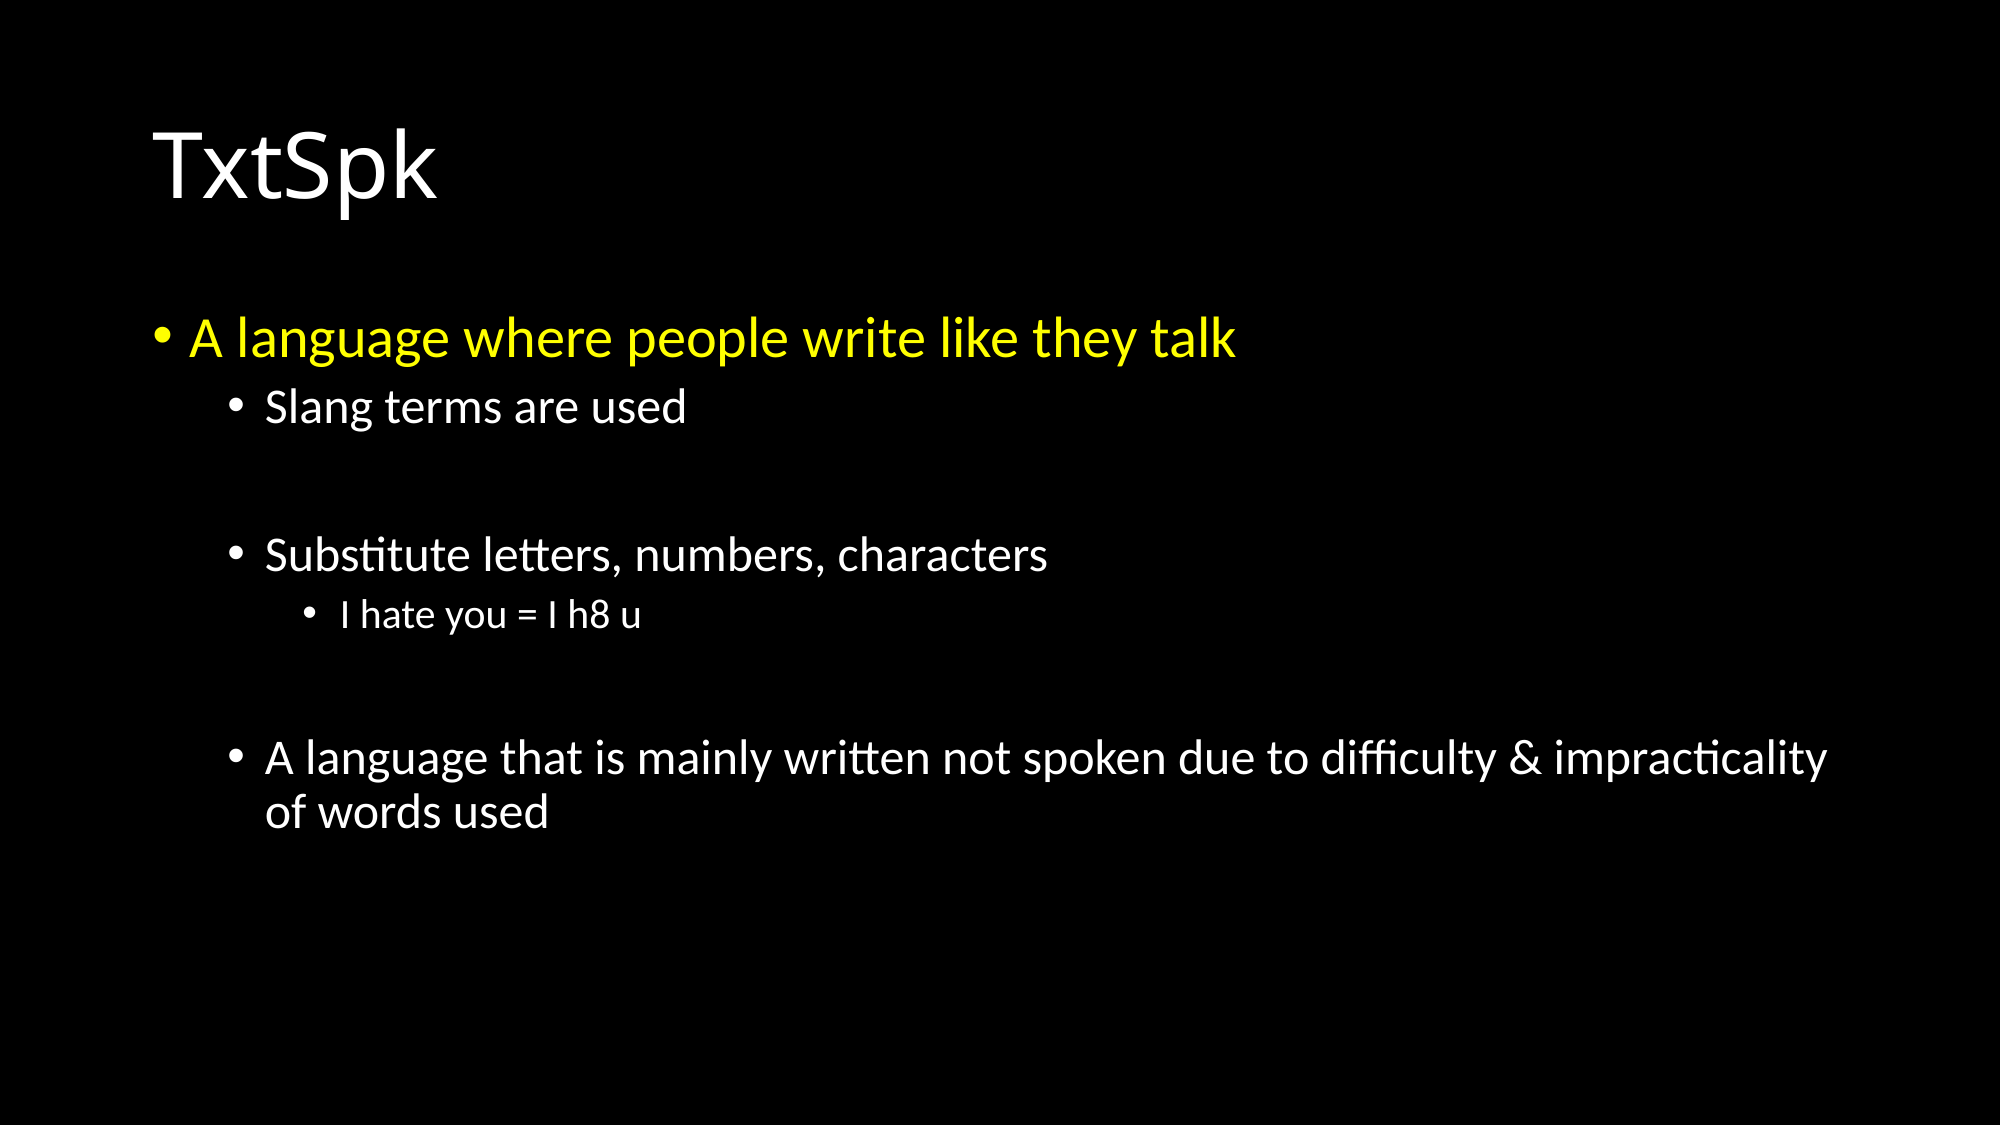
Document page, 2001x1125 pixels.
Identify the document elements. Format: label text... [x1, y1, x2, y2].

title TxtSpk [137, 59, 1863, 278]
list A language where people write like they talk Slang terms are used Substitute letters, numbers, characters I hate you = I h8 u A language that is mainly written not spoken due to difficulty & impracticality of words used [137, 299, 1863, 1014]
